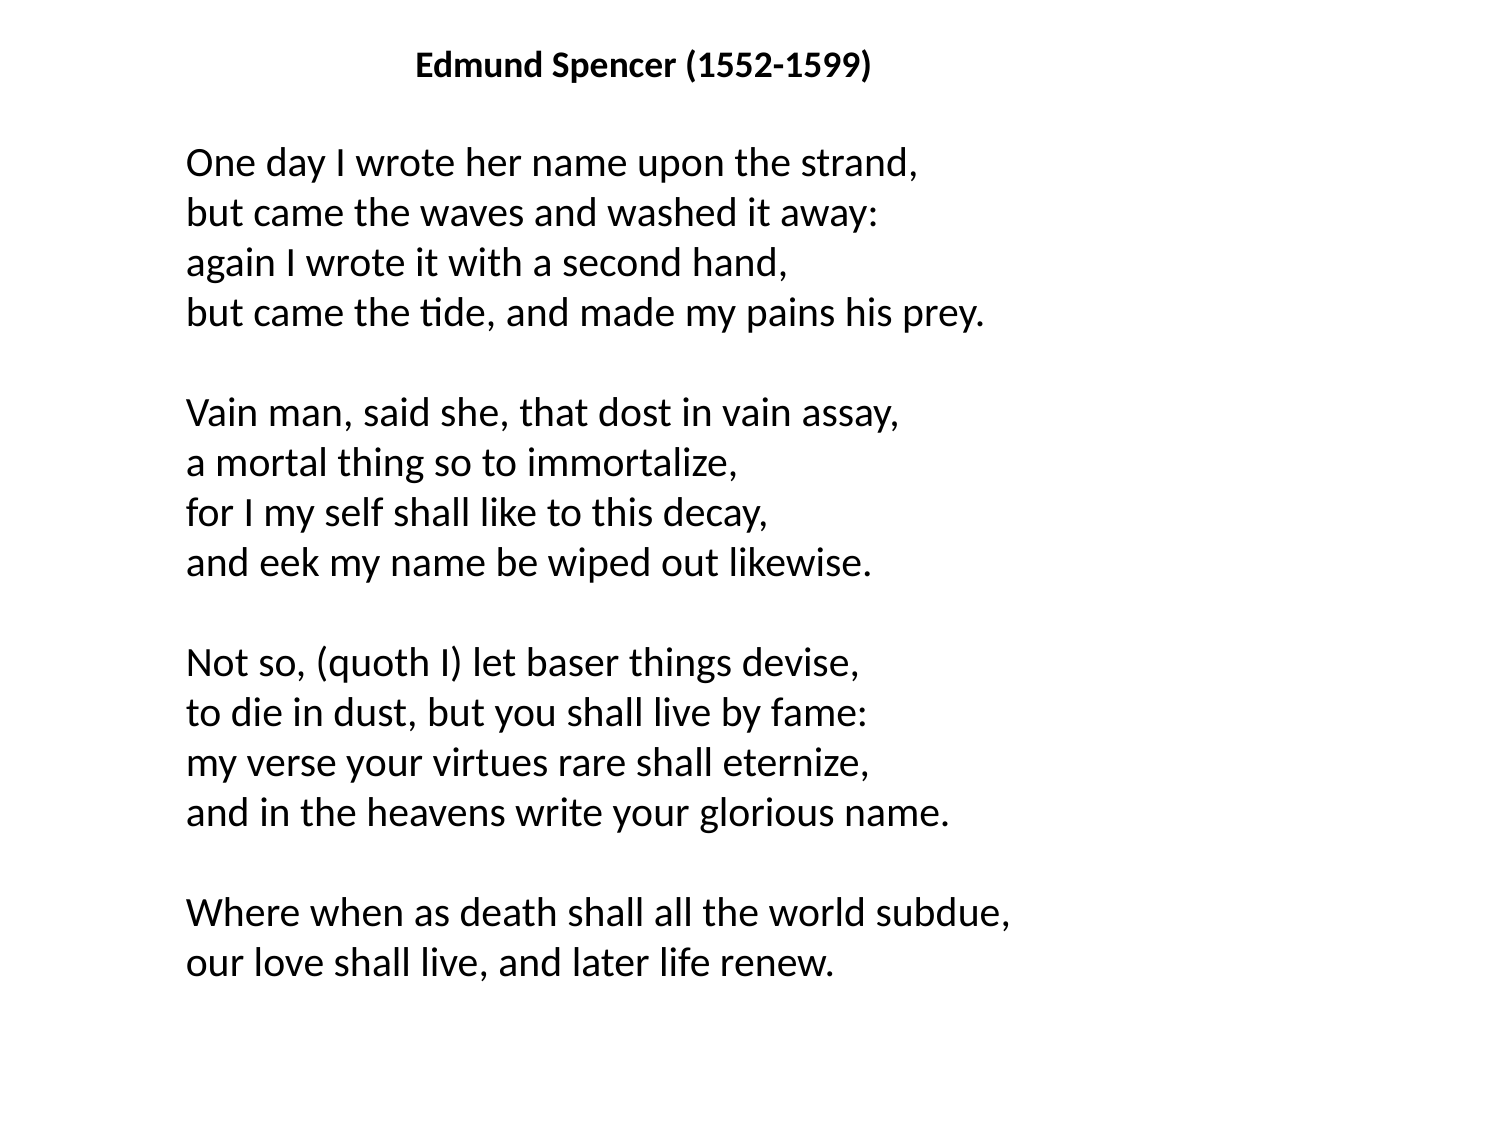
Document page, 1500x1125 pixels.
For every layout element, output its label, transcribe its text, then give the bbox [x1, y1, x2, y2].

text_box Edmund Spencer (1552-1599) One day I wrote her name upon the strand, but came the waves and washed it away: again I wrote it with a second hand, but came the tide, and made my pains his prey. Vain man, said she, that dost in vain assay, a mortal thing so to immortalize, for I my self shall like to this decay, and eek my name be wiped out likewise. Not so, (quoth I) let baser things devise, to die in dust, but you shall live by fame: my verse your virtues rare shall eternize, and in the heavens write your glorious name. Where when as death shall all the world subdue, our love shall live, and later life renew. [171, 32, 1317, 993]
